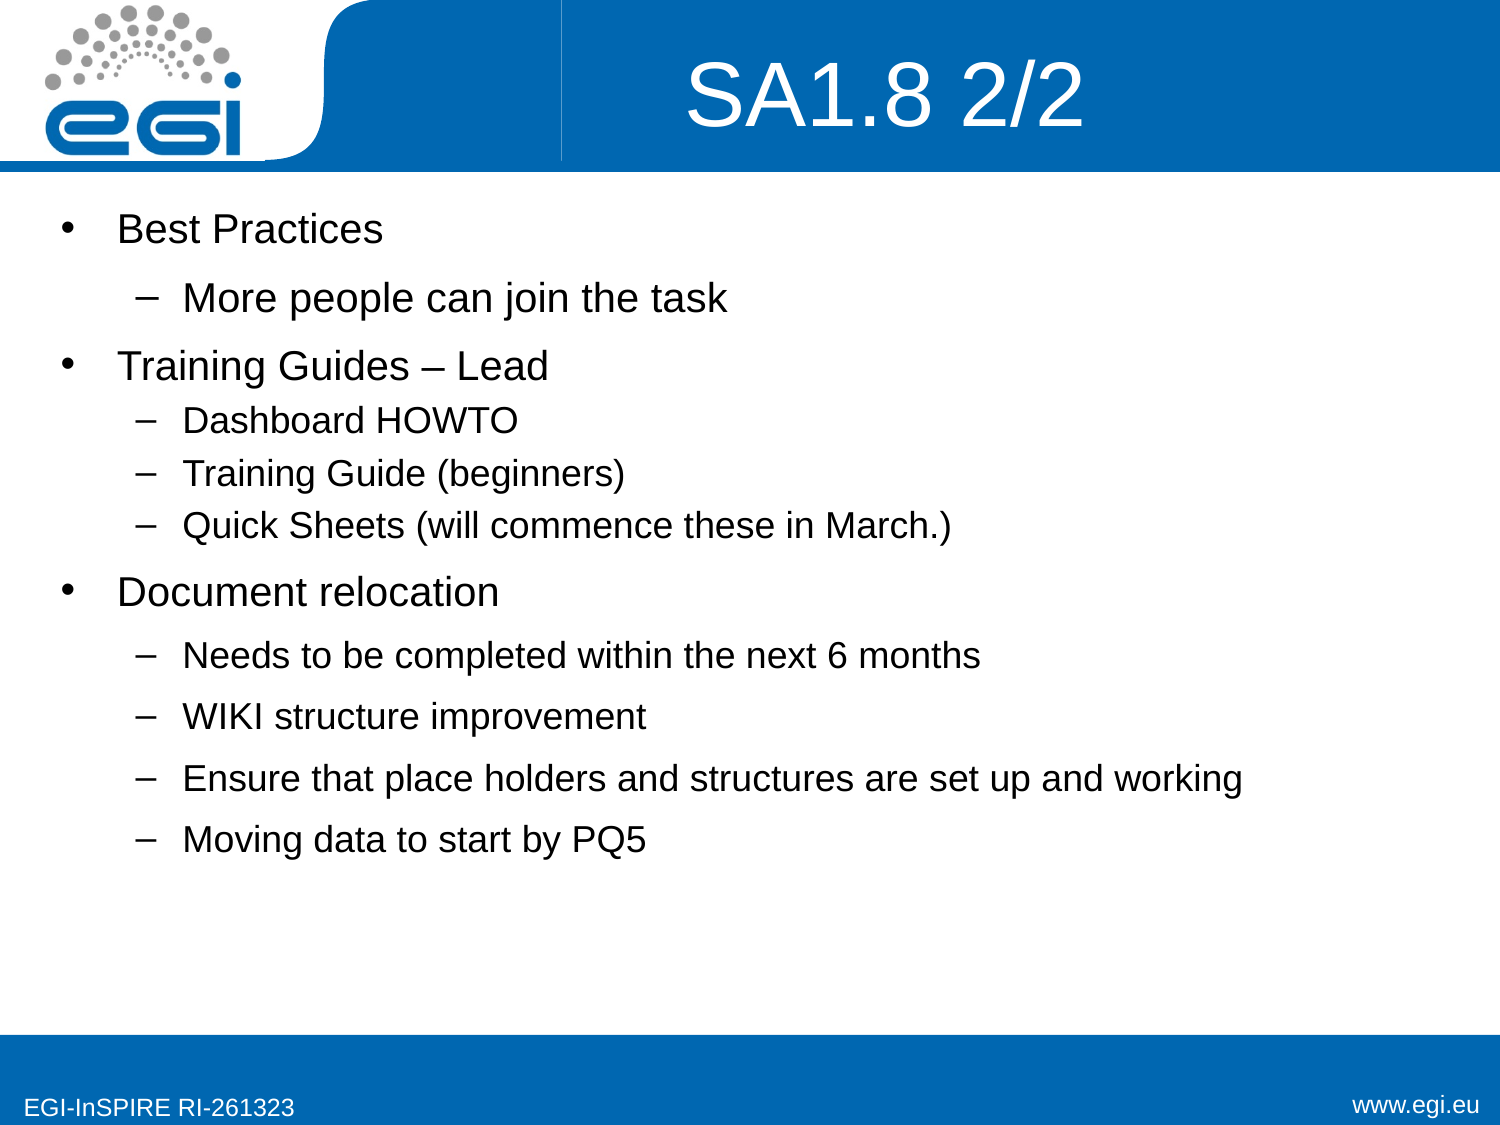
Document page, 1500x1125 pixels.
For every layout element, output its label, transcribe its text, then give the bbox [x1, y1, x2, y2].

picture [0, 0, 265, 161]
title SA1.8 2/2 [348, 19, 1471, 161]
list Best Practices More people can join the task Training Guides – Lead Dashboard HOWTO Training Guide (beginners) Quick Sheets (will commence these in March.) Document relocation Needs to be completed within the next 6 months WIKI structure improvement Ensure that place holders and structures are set up and working Moving data to start by PQ5 [45, 184, 1471, 975]
